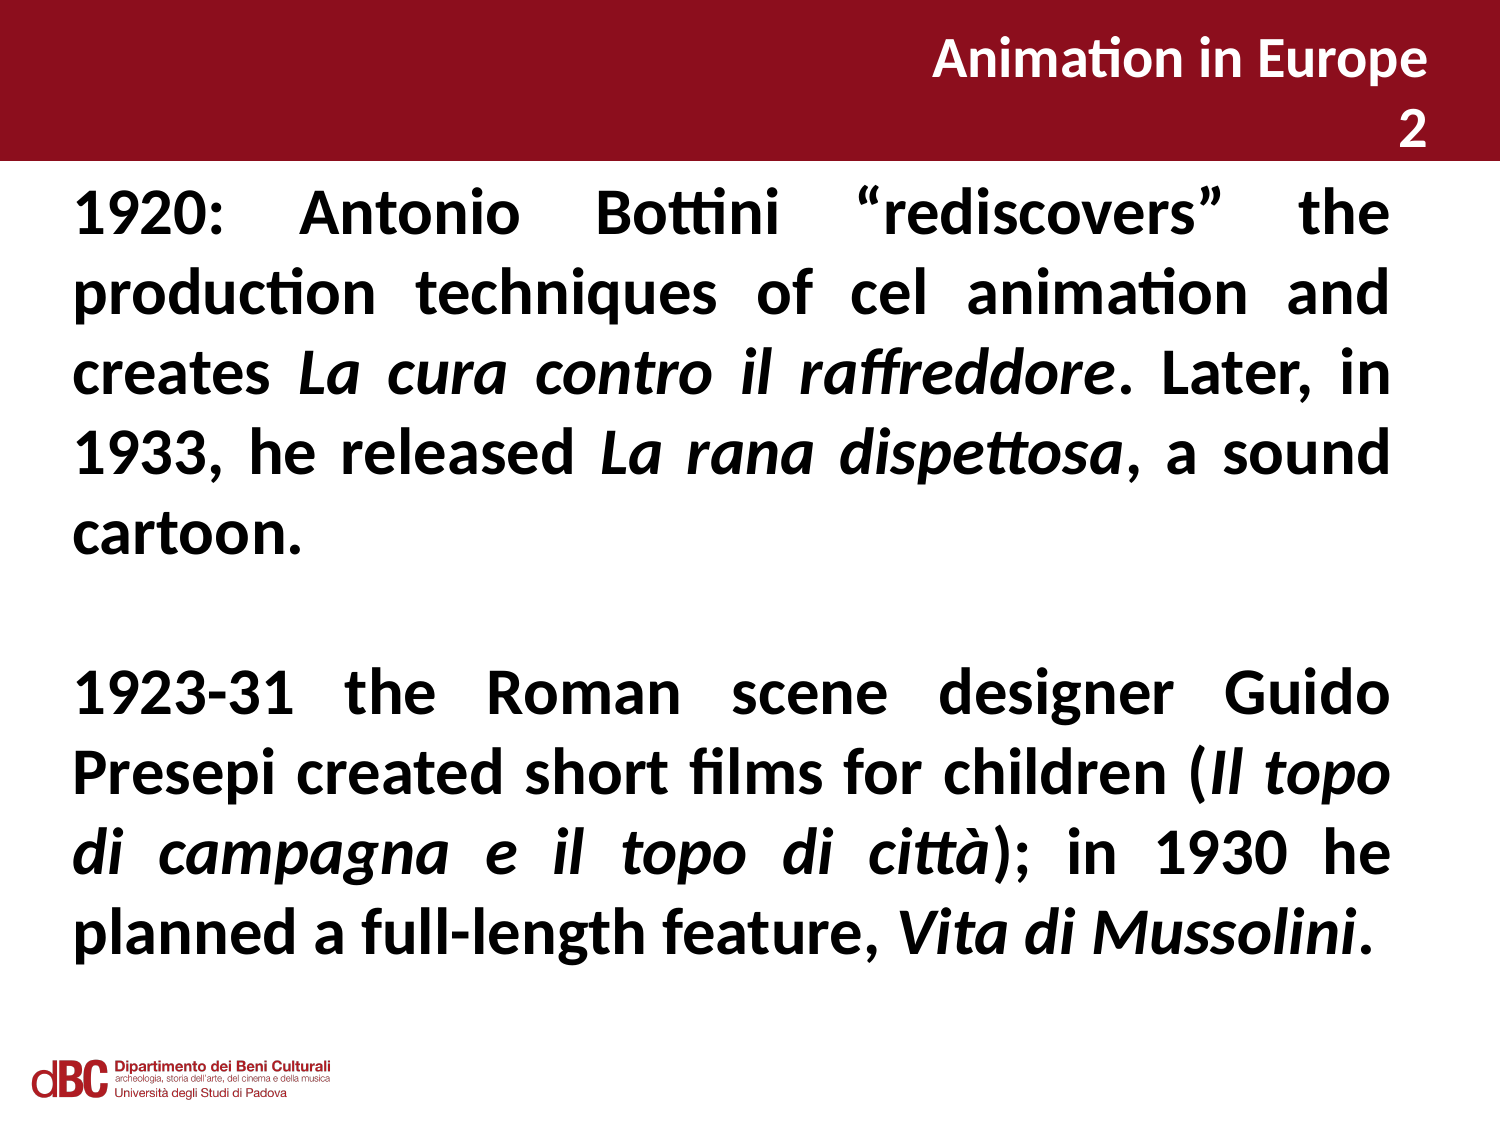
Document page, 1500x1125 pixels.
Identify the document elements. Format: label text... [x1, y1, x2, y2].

text_box Animation in Europe 2 Italy 1 [889, 19, 1429, 135]
picture [29, 1058, 337, 1104]
text_box [0, 0, 1500, 161]
text_box 1920: Antonio Bottini “rediscovers” the production techniques of cel animation and creates La cura contro il raffreddore. Later, in 1933, he released La rana dispettosa, a sound cartoon. 1923-31 the Roman scene designer Guido Presepi created short films for children (Il topo di campagna e il topo di città); in 1930 he planned a full-length feature, Vita di Mussolini. [64, 160, 1400, 1125]
